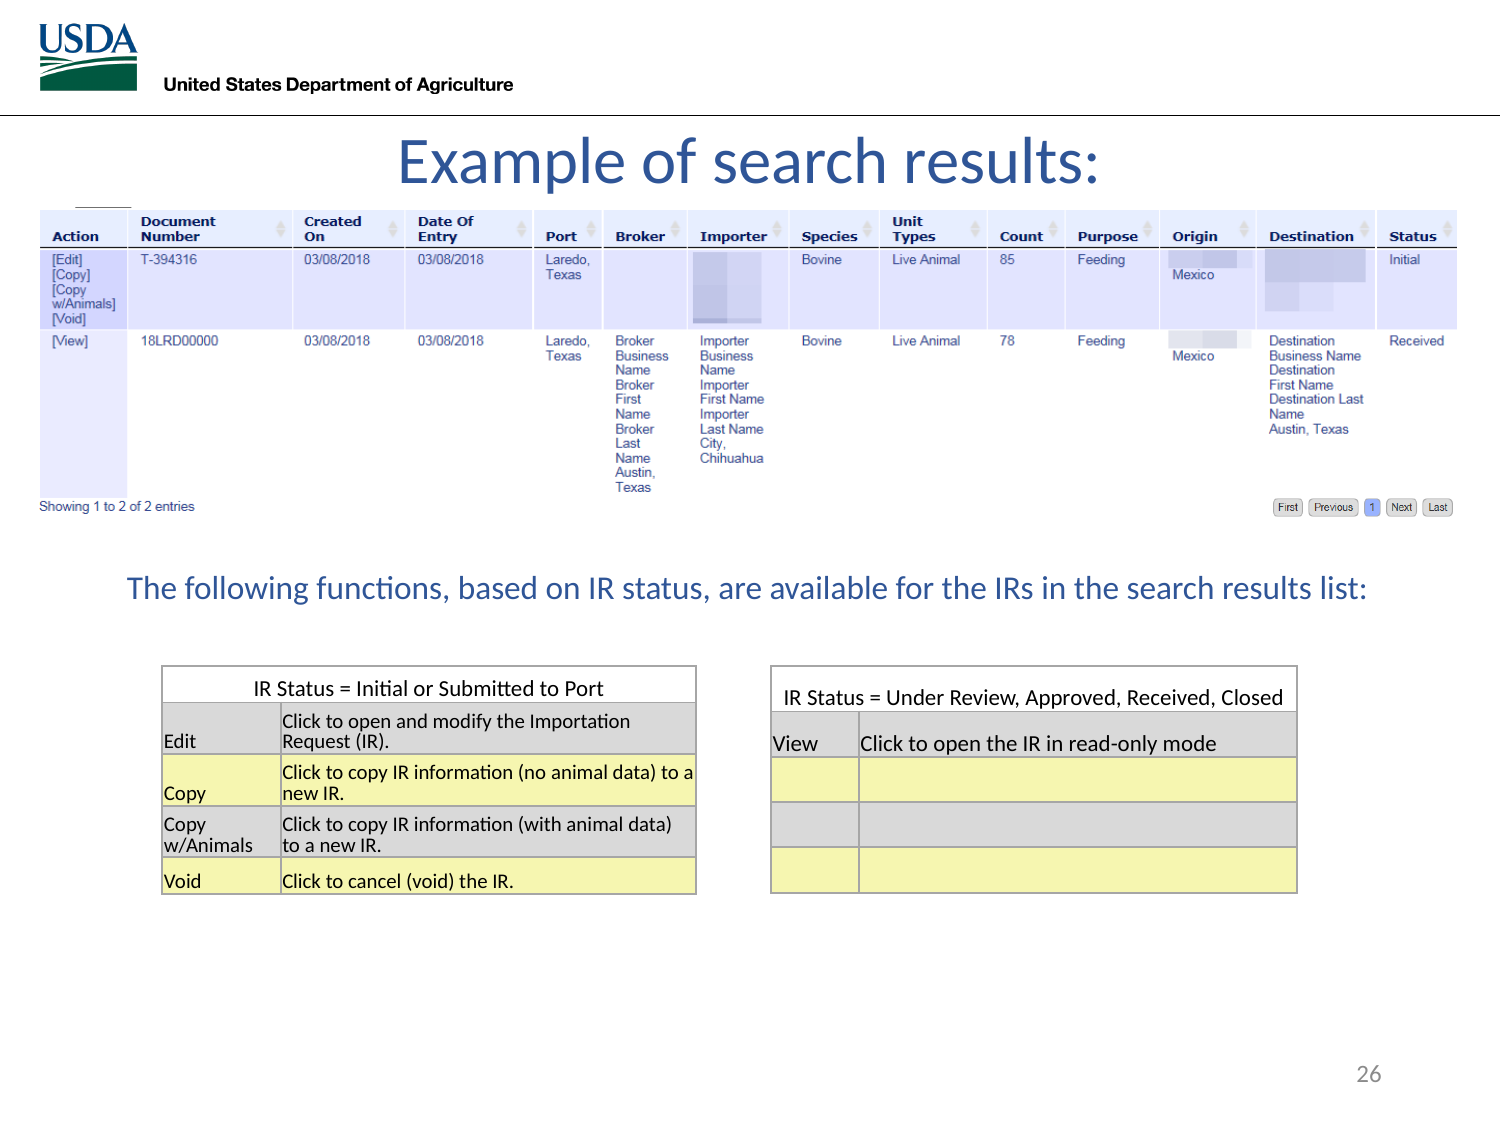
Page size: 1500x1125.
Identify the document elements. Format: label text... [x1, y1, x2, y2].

text_box Example of search results: [0, 117, 1500, 205]
text_box The following functions, based on IR status, are available for the IRs in the search results list: [0, 558, 1499, 659]
table_cell [772, 758, 858, 801]
table_cell [860, 758, 1296, 801]
text_box Example of search results: [0, 109, 1500, 115]
picture [38, 22, 513, 94]
table_header IR Status = Under Review, Approved, Received, Closed [772, 667, 1296, 711]
table_cell Copy [163, 750, 280, 794]
table_header IR Status = Initial or Submitted to Port [163, 667, 695, 702]
table_cell Edit [163, 703, 280, 748]
table_cell Click to cancel (void) the IR. [282, 842, 695, 877]
table_cell Void [163, 842, 280, 877]
table_cell Click to copy IR information (no animal data) to a new IR. [282, 750, 695, 794]
table_cell [860, 803, 1296, 846]
table_cell View [772, 712, 858, 756]
table_cell Click to open and modify the Importation Request (IR). [282, 703, 695, 748]
table_cell Copy w/Animals [163, 796, 280, 840]
slide_number 26 [1059, 1042, 1397, 1103]
table_cell [772, 803, 858, 846]
table_cell [772, 848, 858, 892]
table_cell Click to open the IR in read-only mode [860, 712, 1296, 756]
table_cell [860, 848, 1296, 892]
table_cell Click to copy IR information (with animal data) to a new IR. [282, 796, 695, 840]
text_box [39, 207, 1457, 525]
